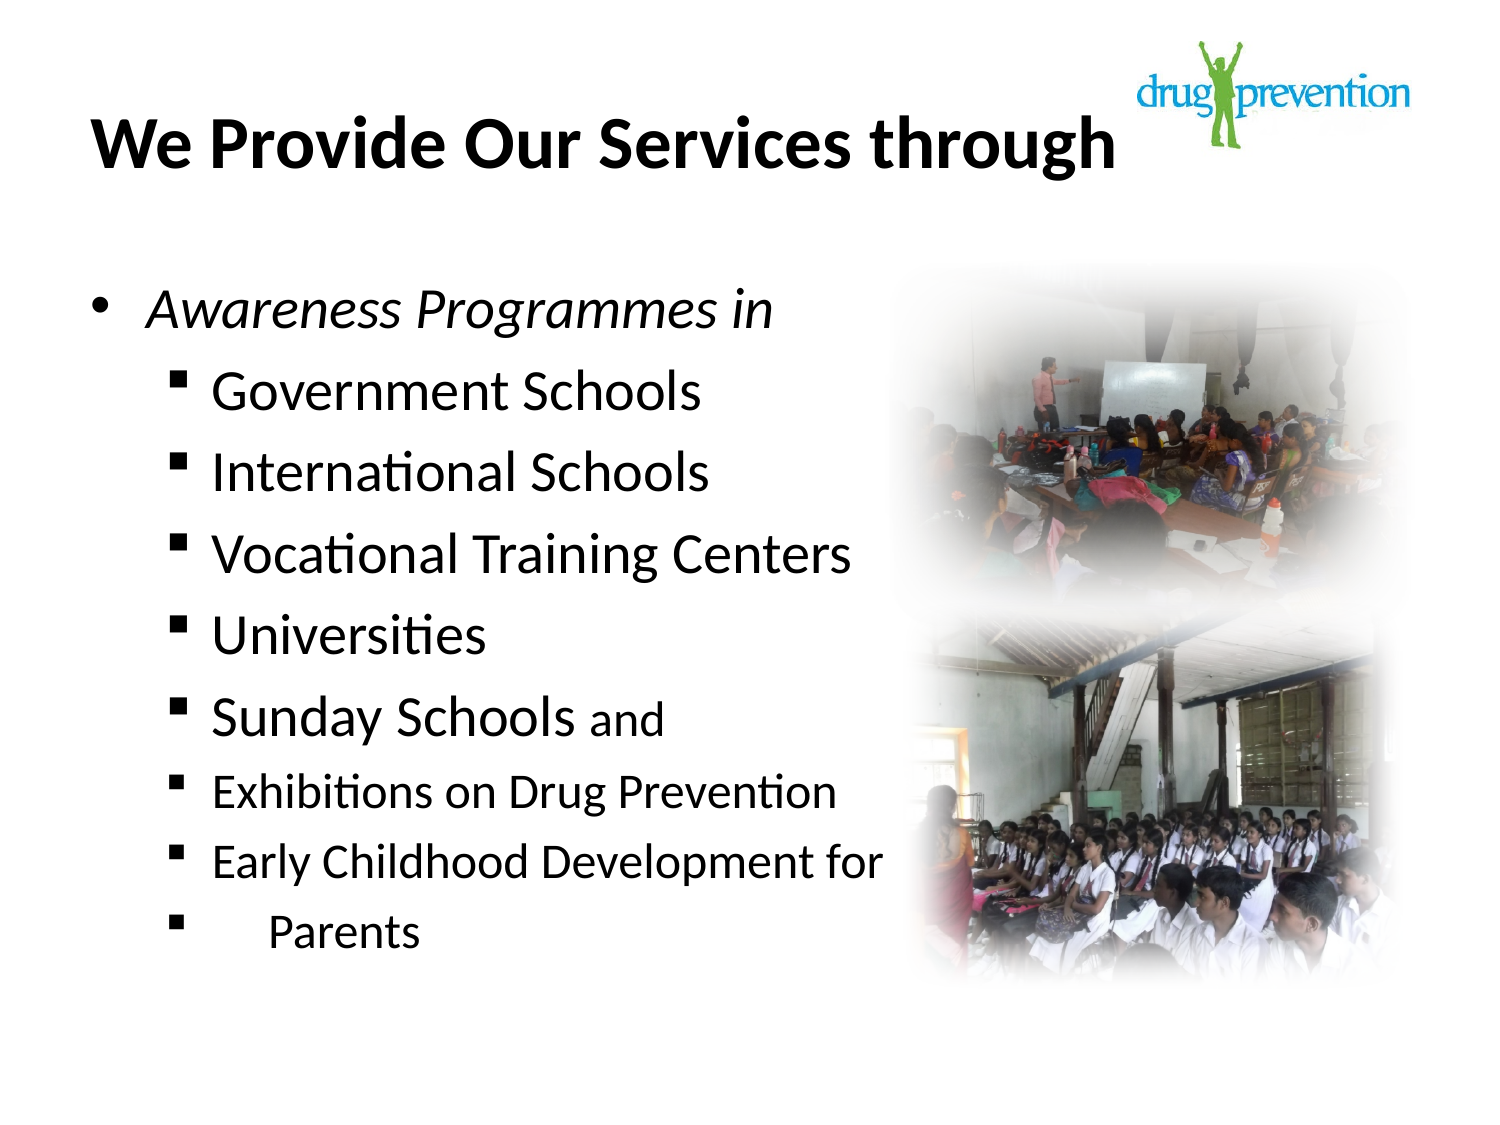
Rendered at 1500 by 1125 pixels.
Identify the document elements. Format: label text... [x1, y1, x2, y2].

picture [1137, 41, 1412, 159]
list Awareness Programmes in Government Schools International Schools Vocational Training Centers Universities Sunday Schools and Exhibitions on Drug Prevention Early Childhood Development for Parents [75, 262, 1425, 1005]
picture [874, 249, 1421, 991]
title We Provide Our Services through [75, 45, 1425, 233]
